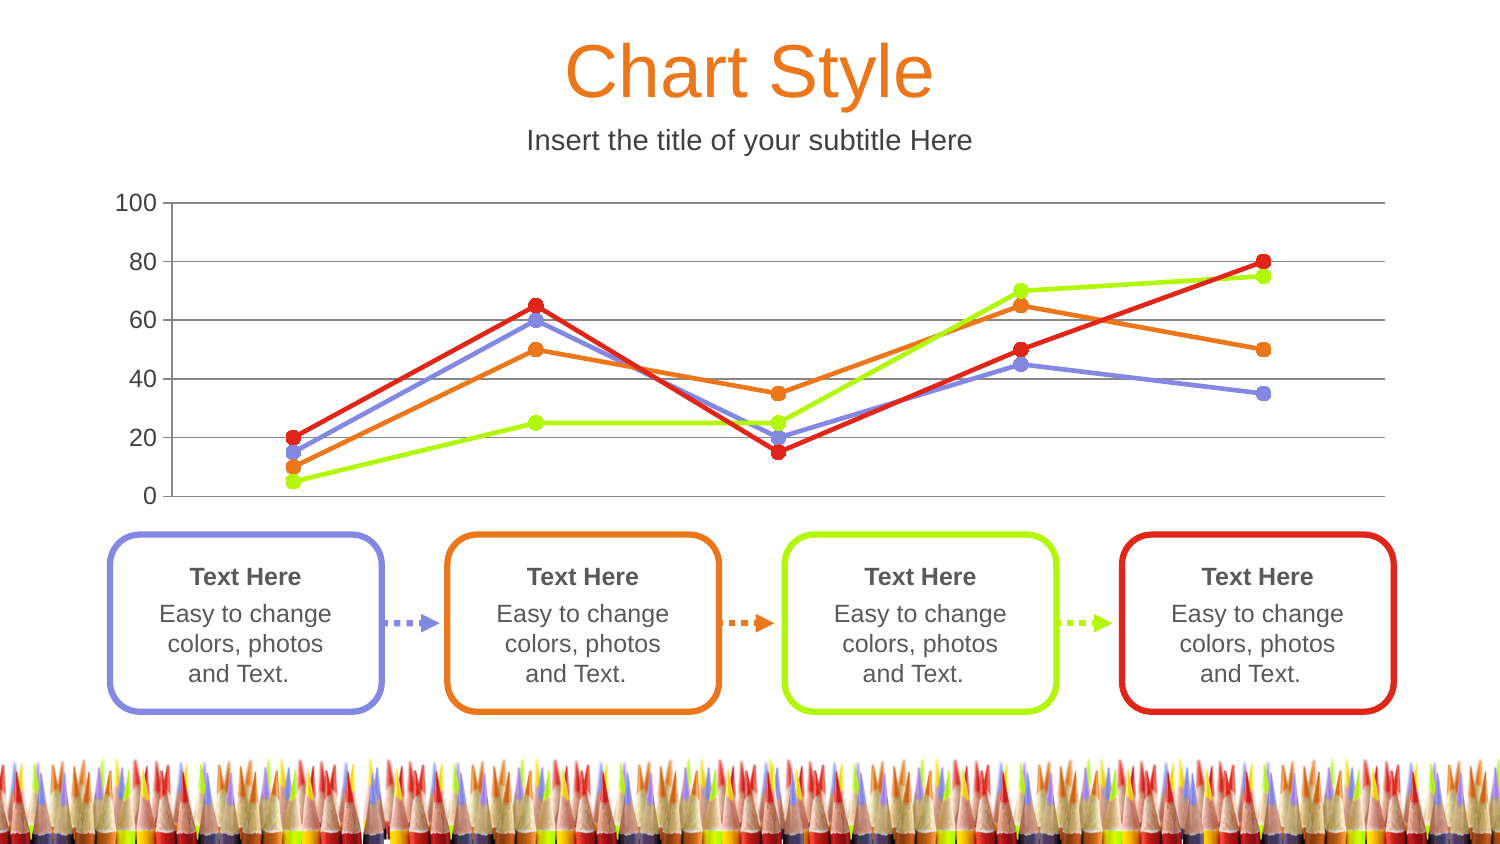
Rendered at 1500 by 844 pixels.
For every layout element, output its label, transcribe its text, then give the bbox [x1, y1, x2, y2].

list Chart Style [0, 20, 1500, 114]
list Insert the title of your subtitle Here [0, 114, 1500, 162]
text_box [808, 552, 1033, 697]
chart [88, 182, 1412, 517]
picture [0, 756, 1500, 844]
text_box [133, 552, 359, 697]
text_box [470, 552, 696, 697]
text_box [782, 532, 1059, 714]
text_box [445, 532, 722, 714]
text_box [1119, 532, 1396, 714]
text_box [107, 532, 384, 714]
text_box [1145, 552, 1371, 697]
